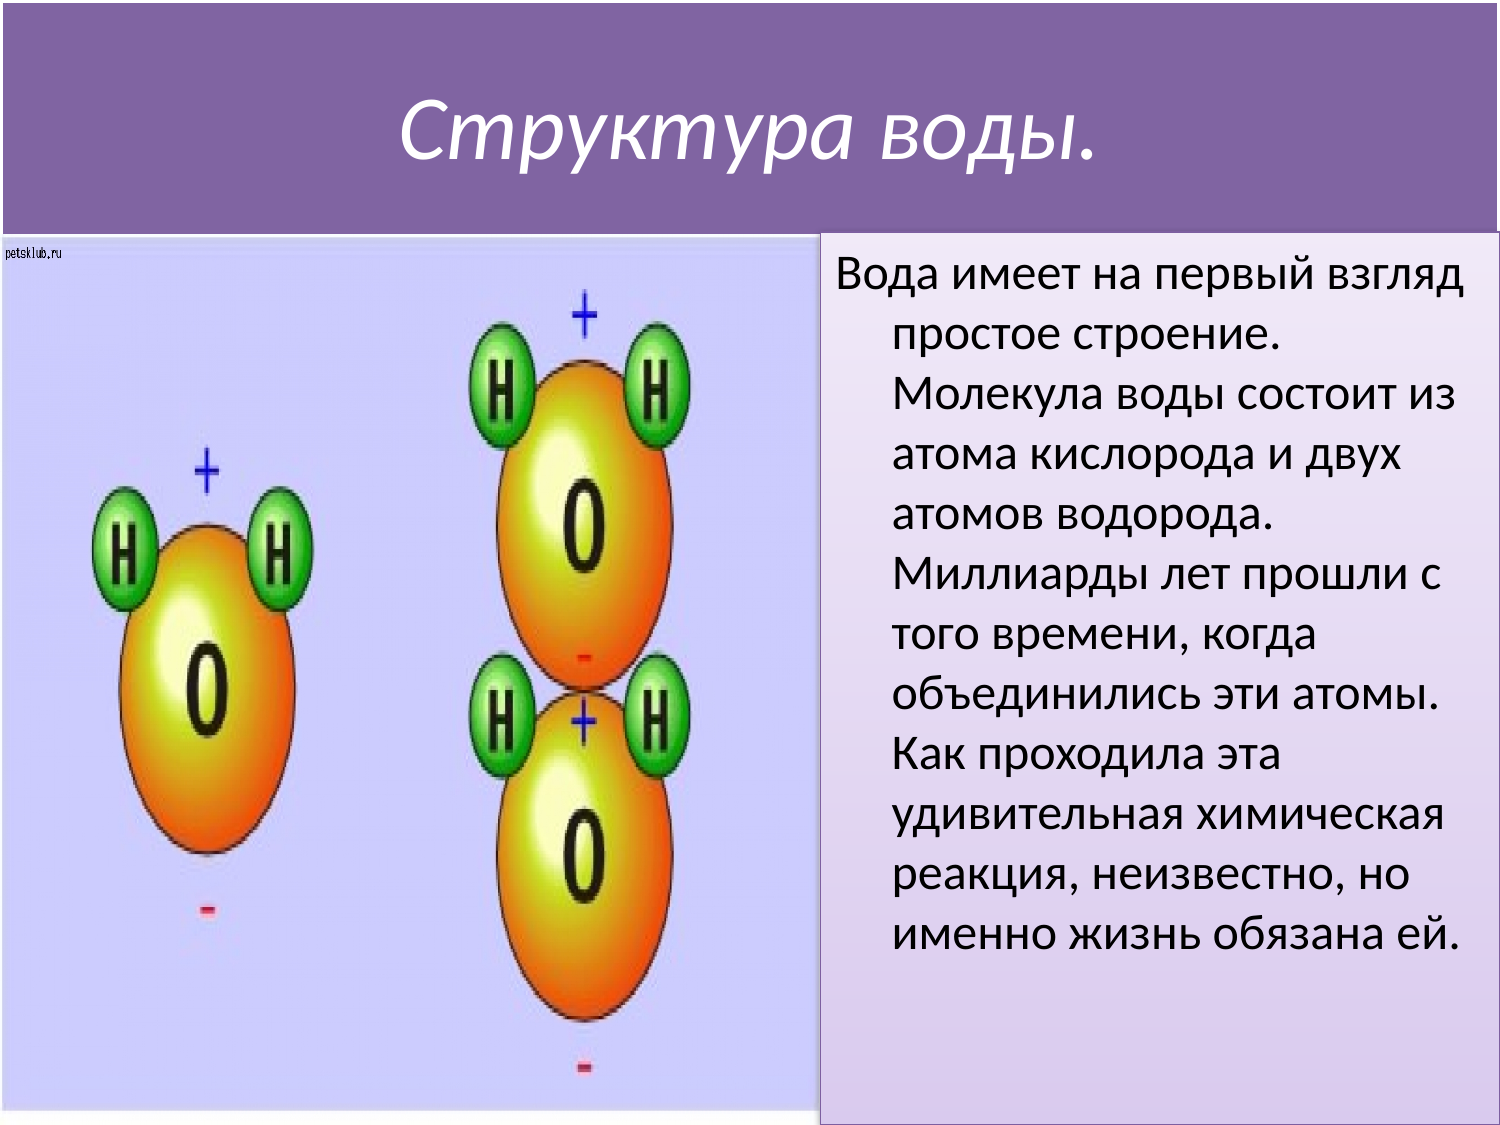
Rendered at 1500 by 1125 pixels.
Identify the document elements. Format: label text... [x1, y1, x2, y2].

list Вода имеет на первый взгляд простое строение. Молекула воды состоит из атома кислорода и двух атомов водорода. Миллиарды лет прошли с того времени, когда объединились эти атомы. Как проходила эта удивительная химическая реакция, неизвестно, но именно жизнь обязана ей. [820, 231, 1500, 1125]
title Структура воды. [0, 0, 1500, 232]
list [0, 234, 821, 1125]
